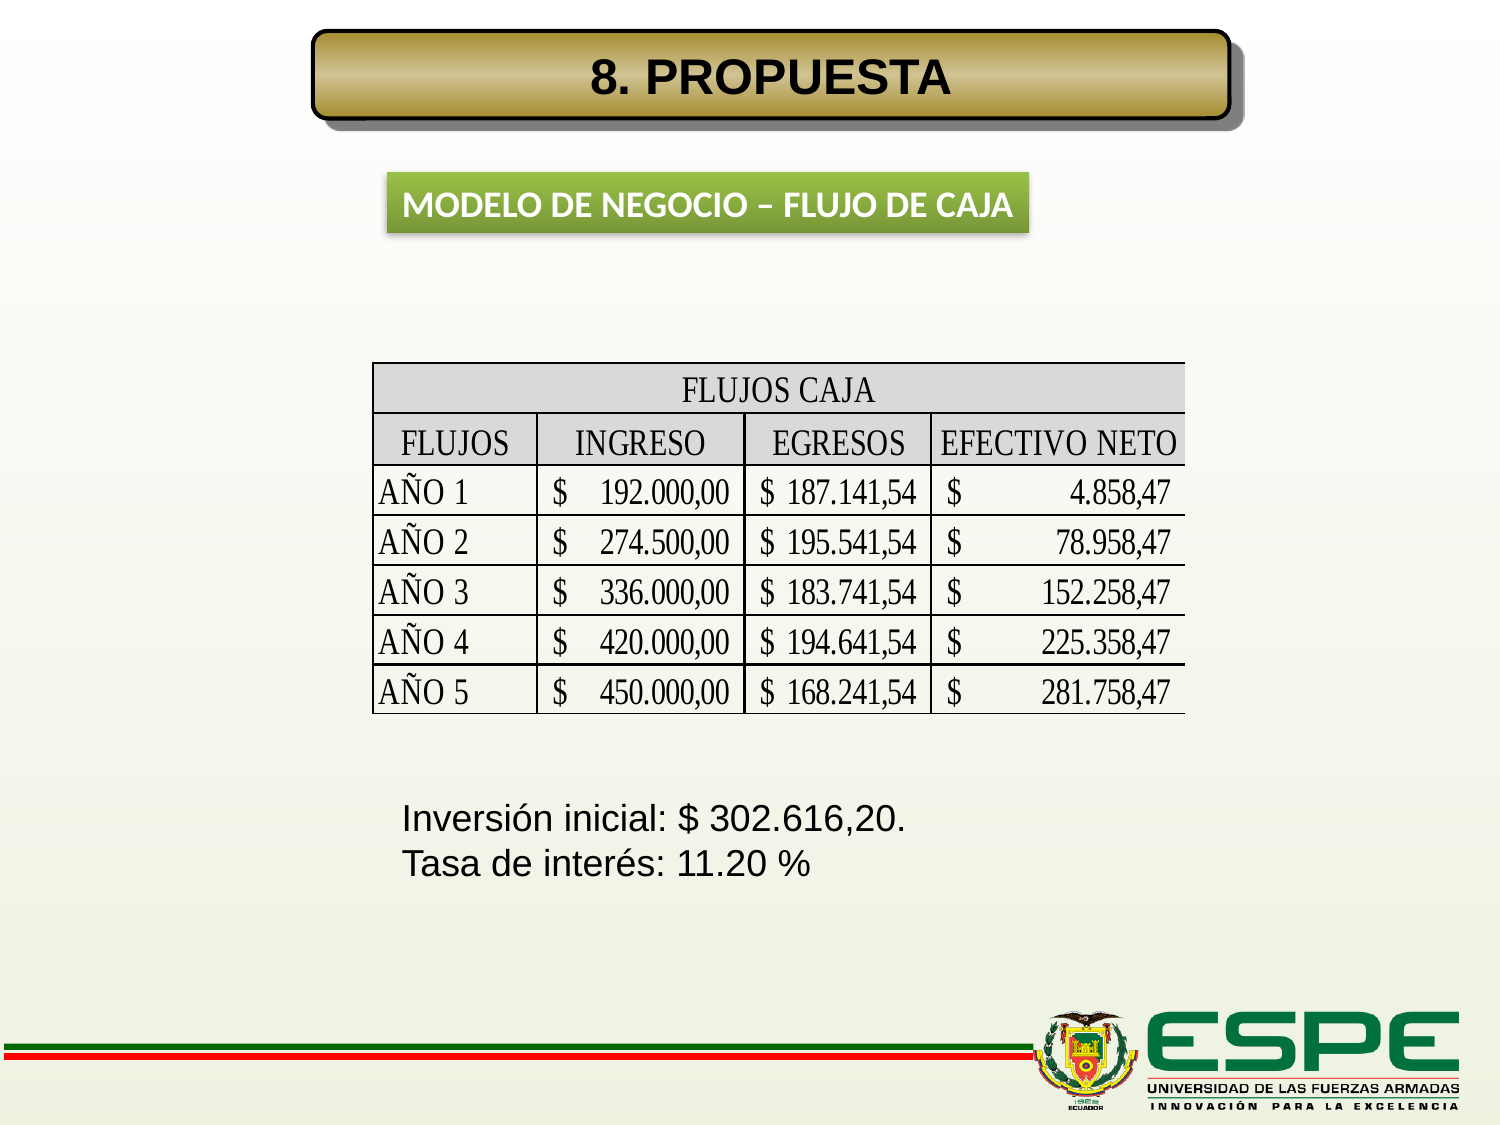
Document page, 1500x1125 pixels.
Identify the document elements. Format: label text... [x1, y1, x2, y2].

text_box 8. PROPUESTA [312, 30, 1230, 119]
picture [1033, 1011, 1459, 1110]
text_box MODELO DE NEGOCIO – FLUJO DE CAJA [387, 172, 1030, 233]
picture [371, 361, 1188, 717]
text_box Inversión inicial: $ 302.616,20. Tasa de interés: 11.20 % [386, 786, 933, 892]
